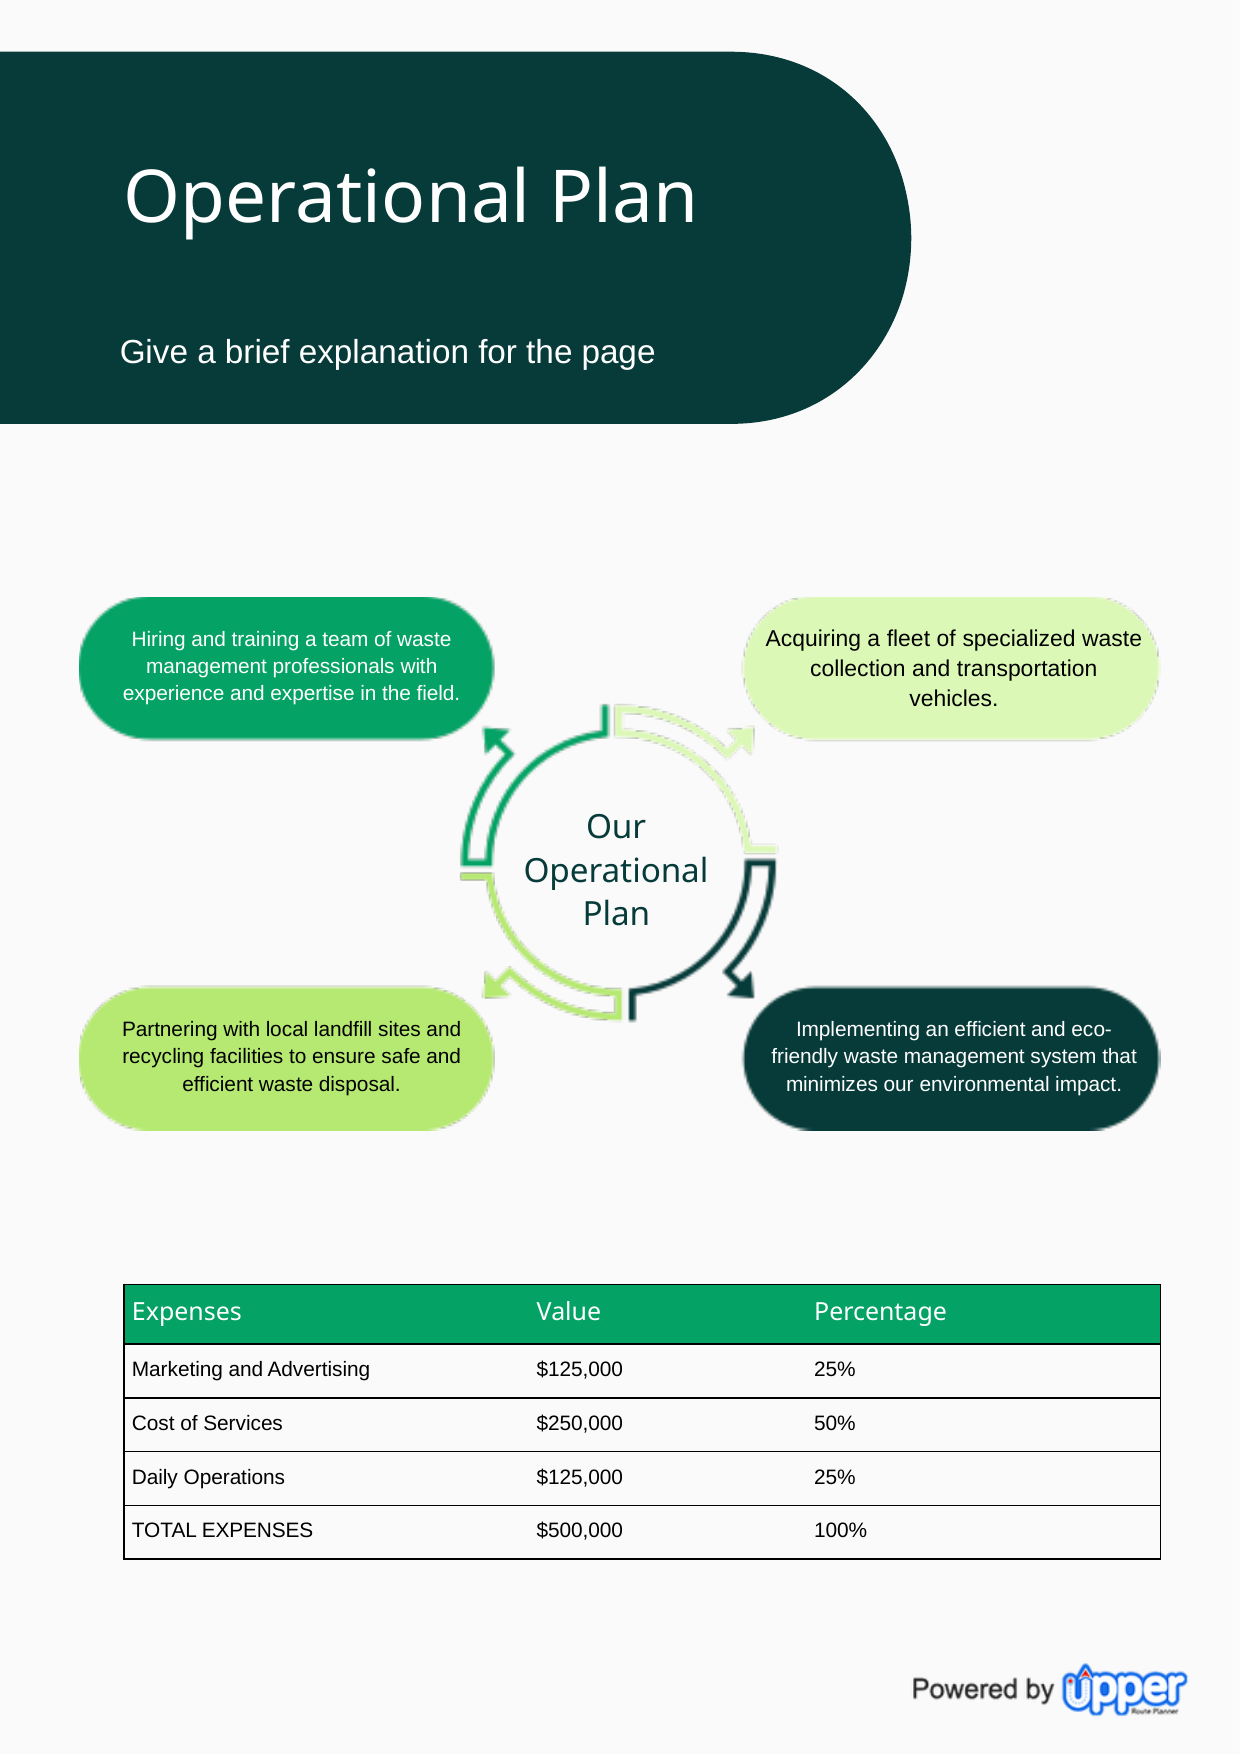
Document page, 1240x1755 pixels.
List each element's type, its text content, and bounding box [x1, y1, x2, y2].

table_cell TOTAL EXPENSES [125, 1506, 529, 1558]
table_cell $250,000 [529, 1399, 806, 1451]
table_header Percentage [806, 1285, 1160, 1343]
table_header Value [529, 1285, 806, 1343]
picture [79, 596, 1161, 1132]
table_cell $500,000 [529, 1506, 806, 1558]
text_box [119, 164, 788, 372]
table_cell Daily Operations [125, 1452, 529, 1505]
table_cell 50% [806, 1399, 1160, 1451]
table_cell Cost of Services [125, 1399, 529, 1451]
table_cell 100% [806, 1506, 1160, 1558]
table_cell $125,000 [529, 1345, 806, 1397]
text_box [268, 380, 642, 695]
table_cell Marketing and Advertising [125, 1345, 529, 1397]
table_cell 25% [806, 1452, 1160, 1505]
table_header Expenses [125, 1285, 529, 1343]
picture [904, 1654, 1197, 1723]
table_cell 25% [806, 1345, 1160, 1397]
table_cell $125,000 [529, 1452, 806, 1505]
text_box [268, 0, 642, 162]
